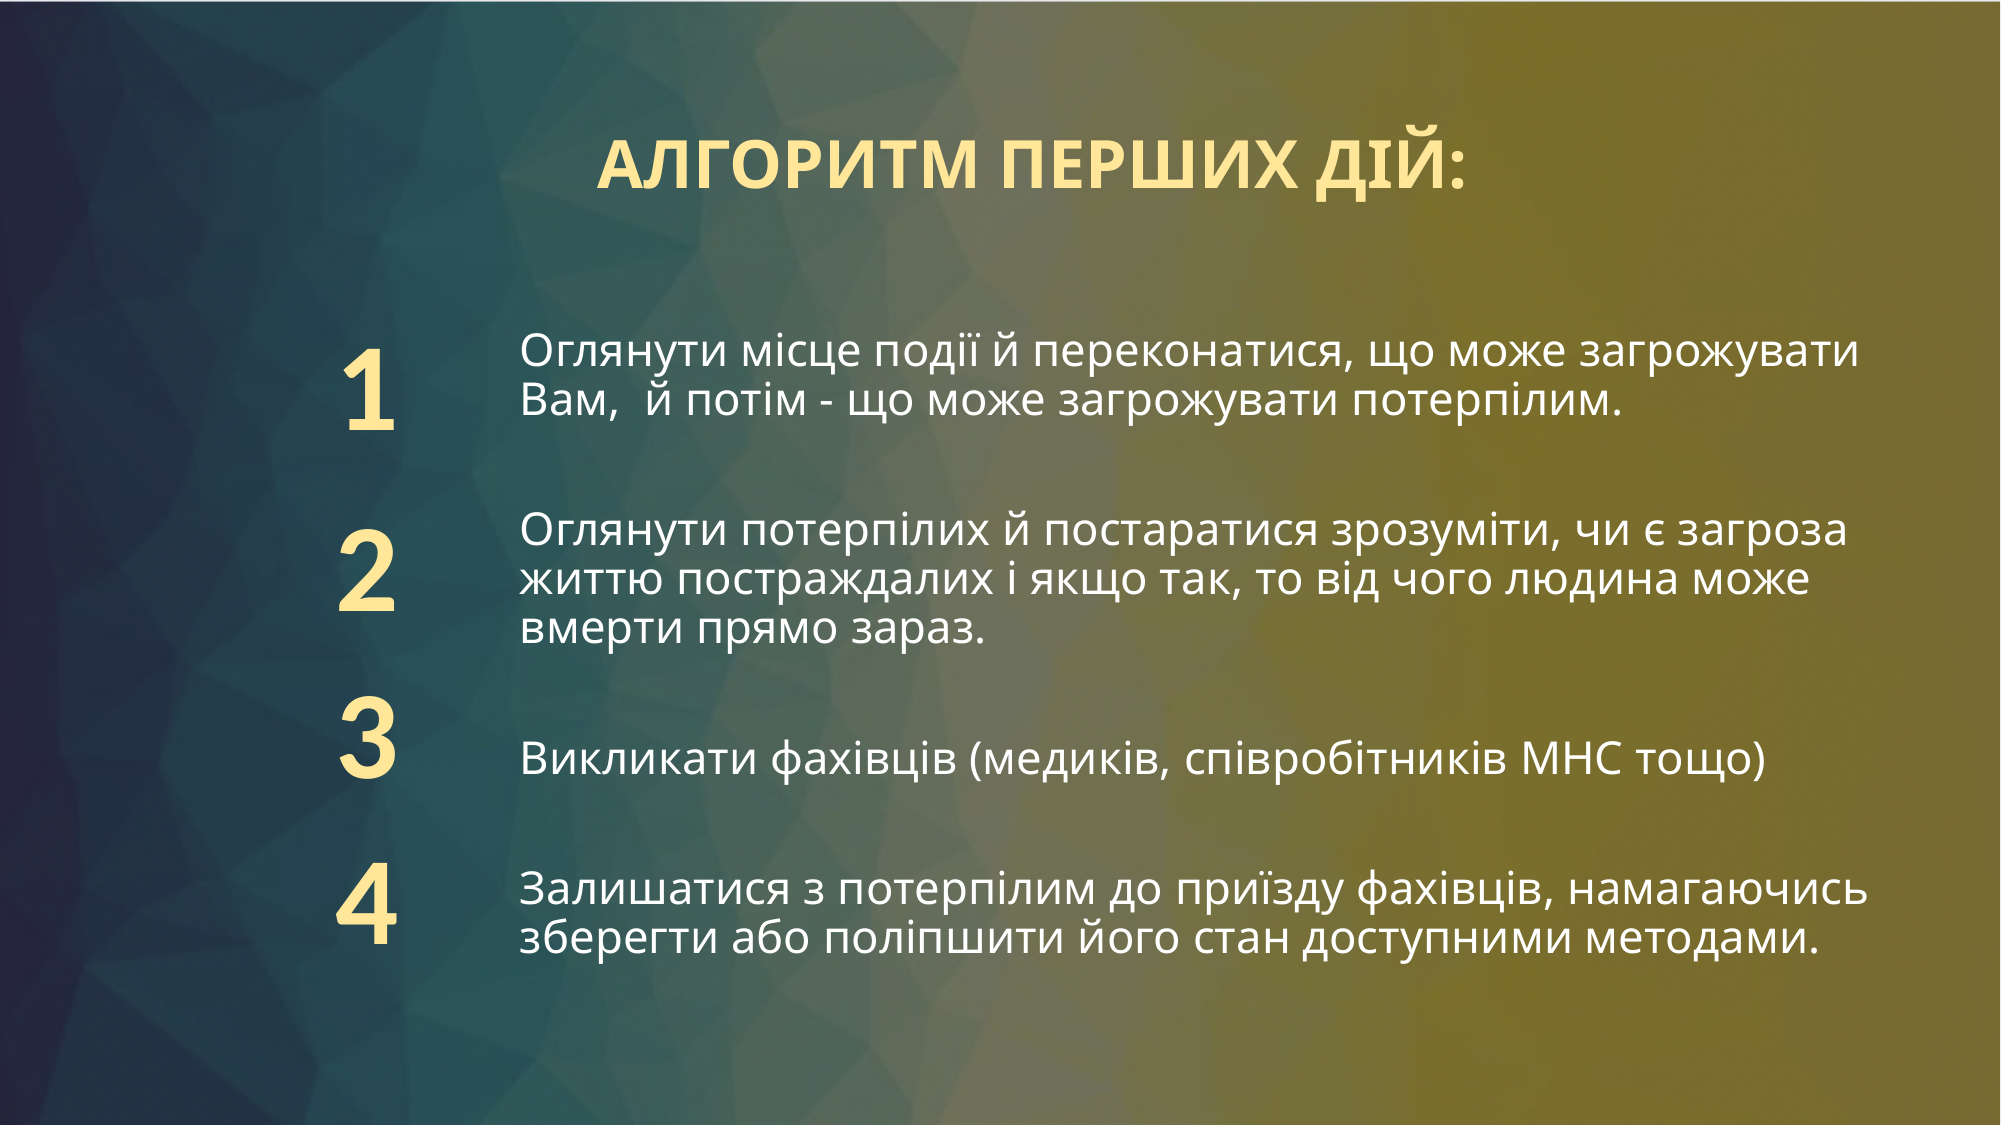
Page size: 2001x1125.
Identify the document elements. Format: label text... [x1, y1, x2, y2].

text_box 2 [321, 479, 461, 644]
title АЛГОРИТМ ПЕРШИХ ДІЙ: [87, 58, 1979, 276]
text_box 1 [321, 297, 461, 463]
list Оглянути місце події й переконатися, що може загрожувати Вам, й потім - що може загрожувати потерпілим. Оглянути потерпілих й постаратися зрозуміти, чи є загроза життю постраждалих і якщо так, то від чого людина може вмерти прямо зараз. Викликати фахівців (медиків, співробітників МНС тощо) Залишатися з потерпілим до приїзду фахівців, намагаючись зберегти або поліпшити його стан доступними методами. [504, 319, 1904, 987]
picture [0, 0, 2001, 1125]
text_box 4 [321, 812, 461, 978]
text_box 3 [321, 645, 461, 811]
